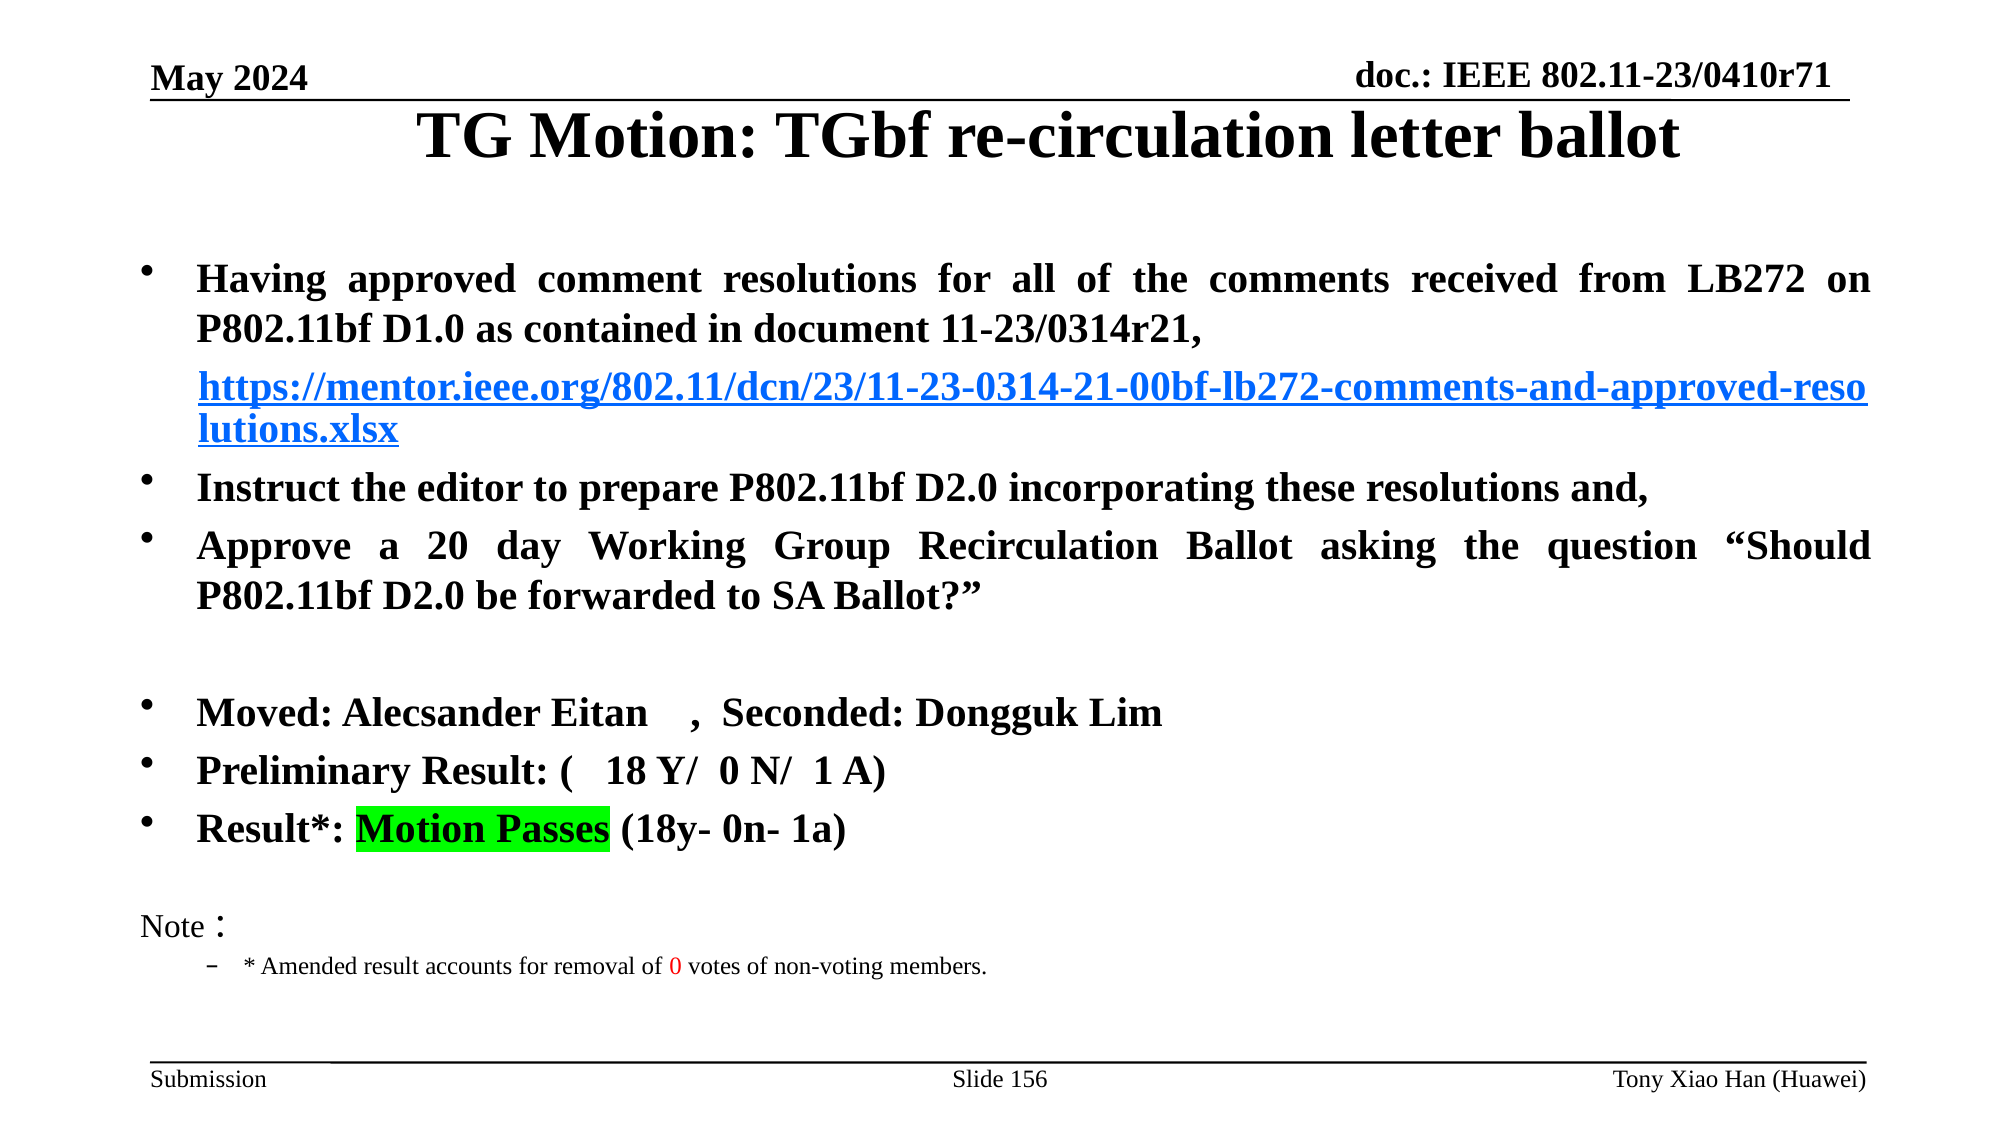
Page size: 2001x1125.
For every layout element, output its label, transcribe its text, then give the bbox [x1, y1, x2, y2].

text_box TG Motion: TGbf re-circulation letter ballot [362, 87, 1738, 175]
text_box Having approved comment resolutions for all of the comments received from LB272 on P802.11bf D1.0 as contained in document 11-23/0314r21, https://mentor.ieee.org/802.11/dcn/23/11-23-0314-21-00bf-lb272-comments-and-approved-resolutions.xlsx Instruct the editor to prepare P802.11bf D2.0 incorporating these resolutions and, Approve a 20 day Working Group Recirculation Ballot asking the question “Should P802.11bf D2.0 be forwarded to SA Ballot?” Moved: Alecsander Eitan , Seconded: Dongguk Lim Preliminary Result: ( 18 Y/ 0 N/ 1 A) Result*: Motion Passes (18y- 0n- 1a) Note： * Amended result accounts for removal of 0 votes of non-voting members. [125, 212, 1888, 1013]
